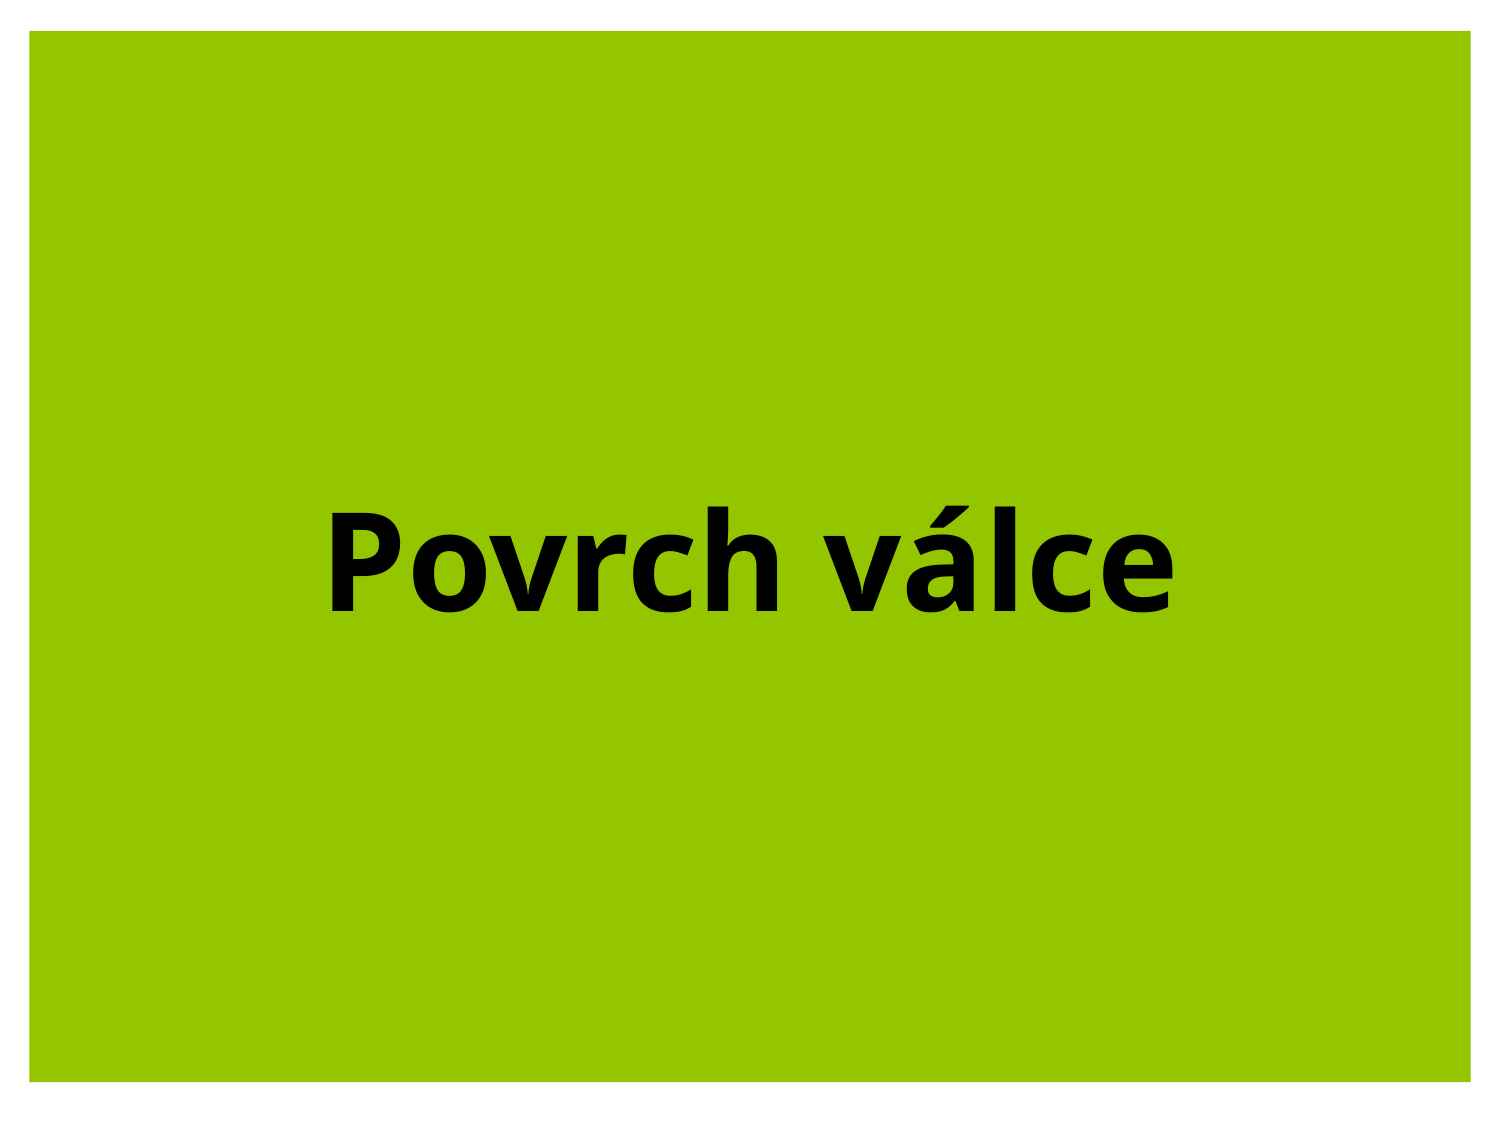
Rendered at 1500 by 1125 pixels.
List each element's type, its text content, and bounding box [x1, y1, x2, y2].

title Povrch válce [29, 30, 1471, 1083]
